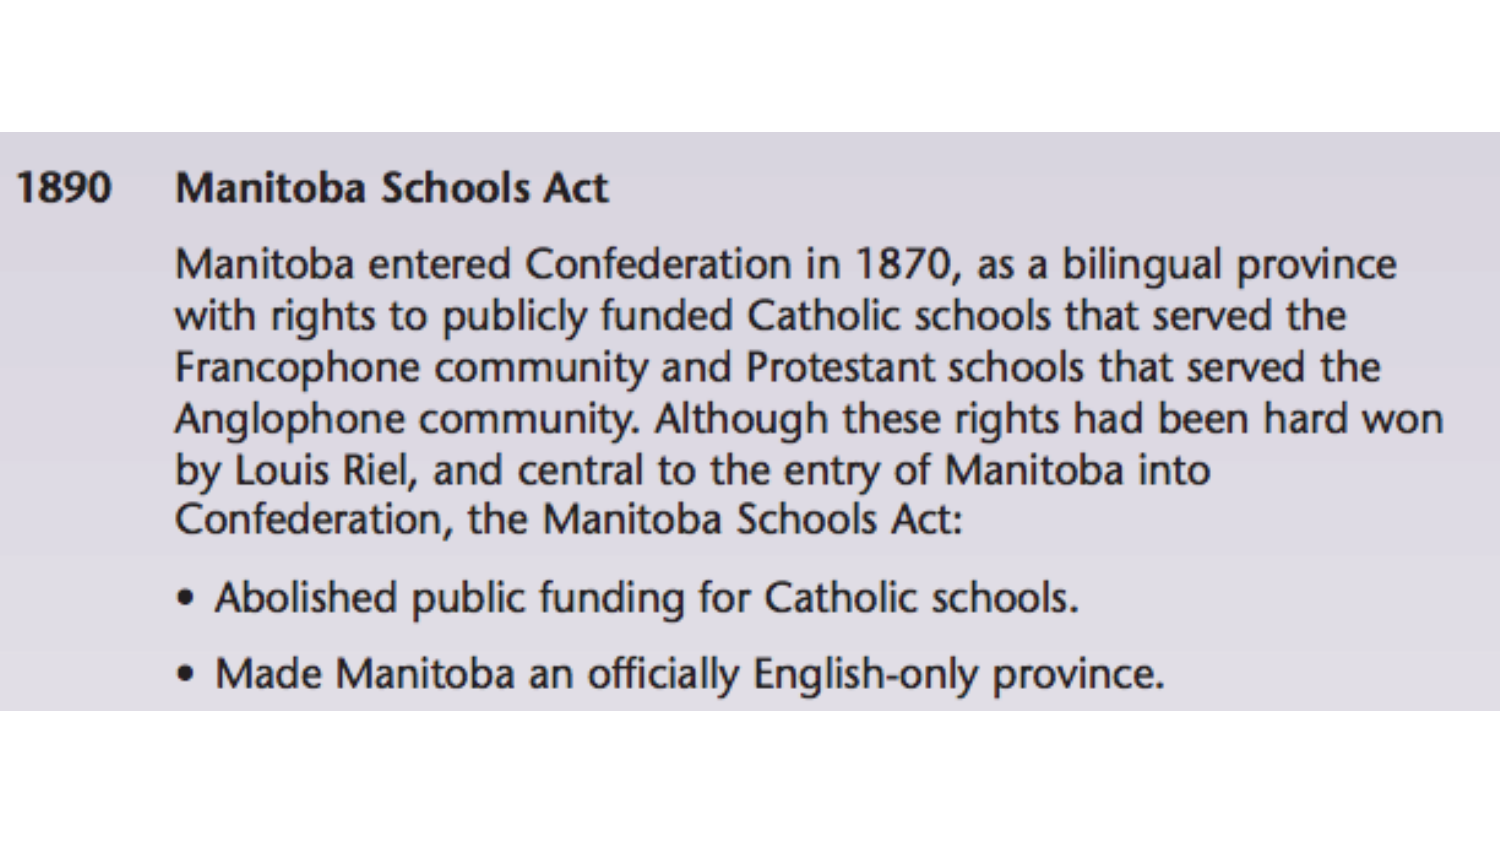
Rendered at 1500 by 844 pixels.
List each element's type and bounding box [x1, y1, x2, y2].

picture [0, 132, 1500, 712]
